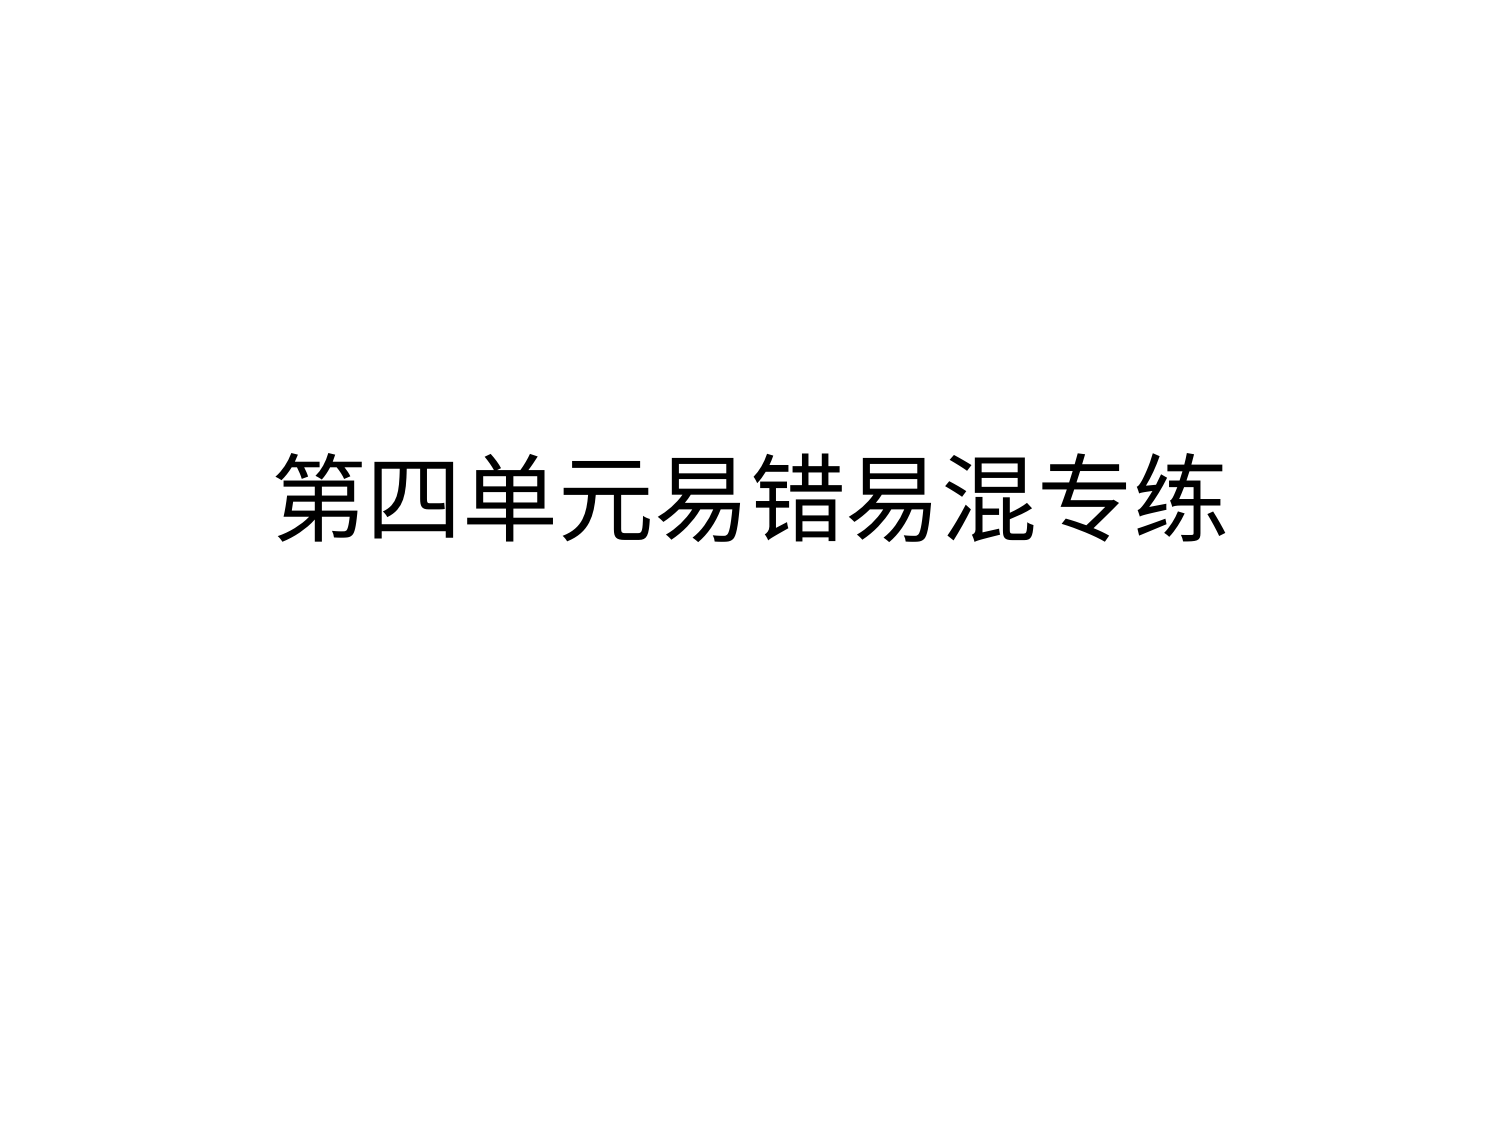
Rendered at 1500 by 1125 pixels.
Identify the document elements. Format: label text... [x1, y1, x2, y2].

text_box 第四单元易错易混专练 [0, 373, 1500, 561]
